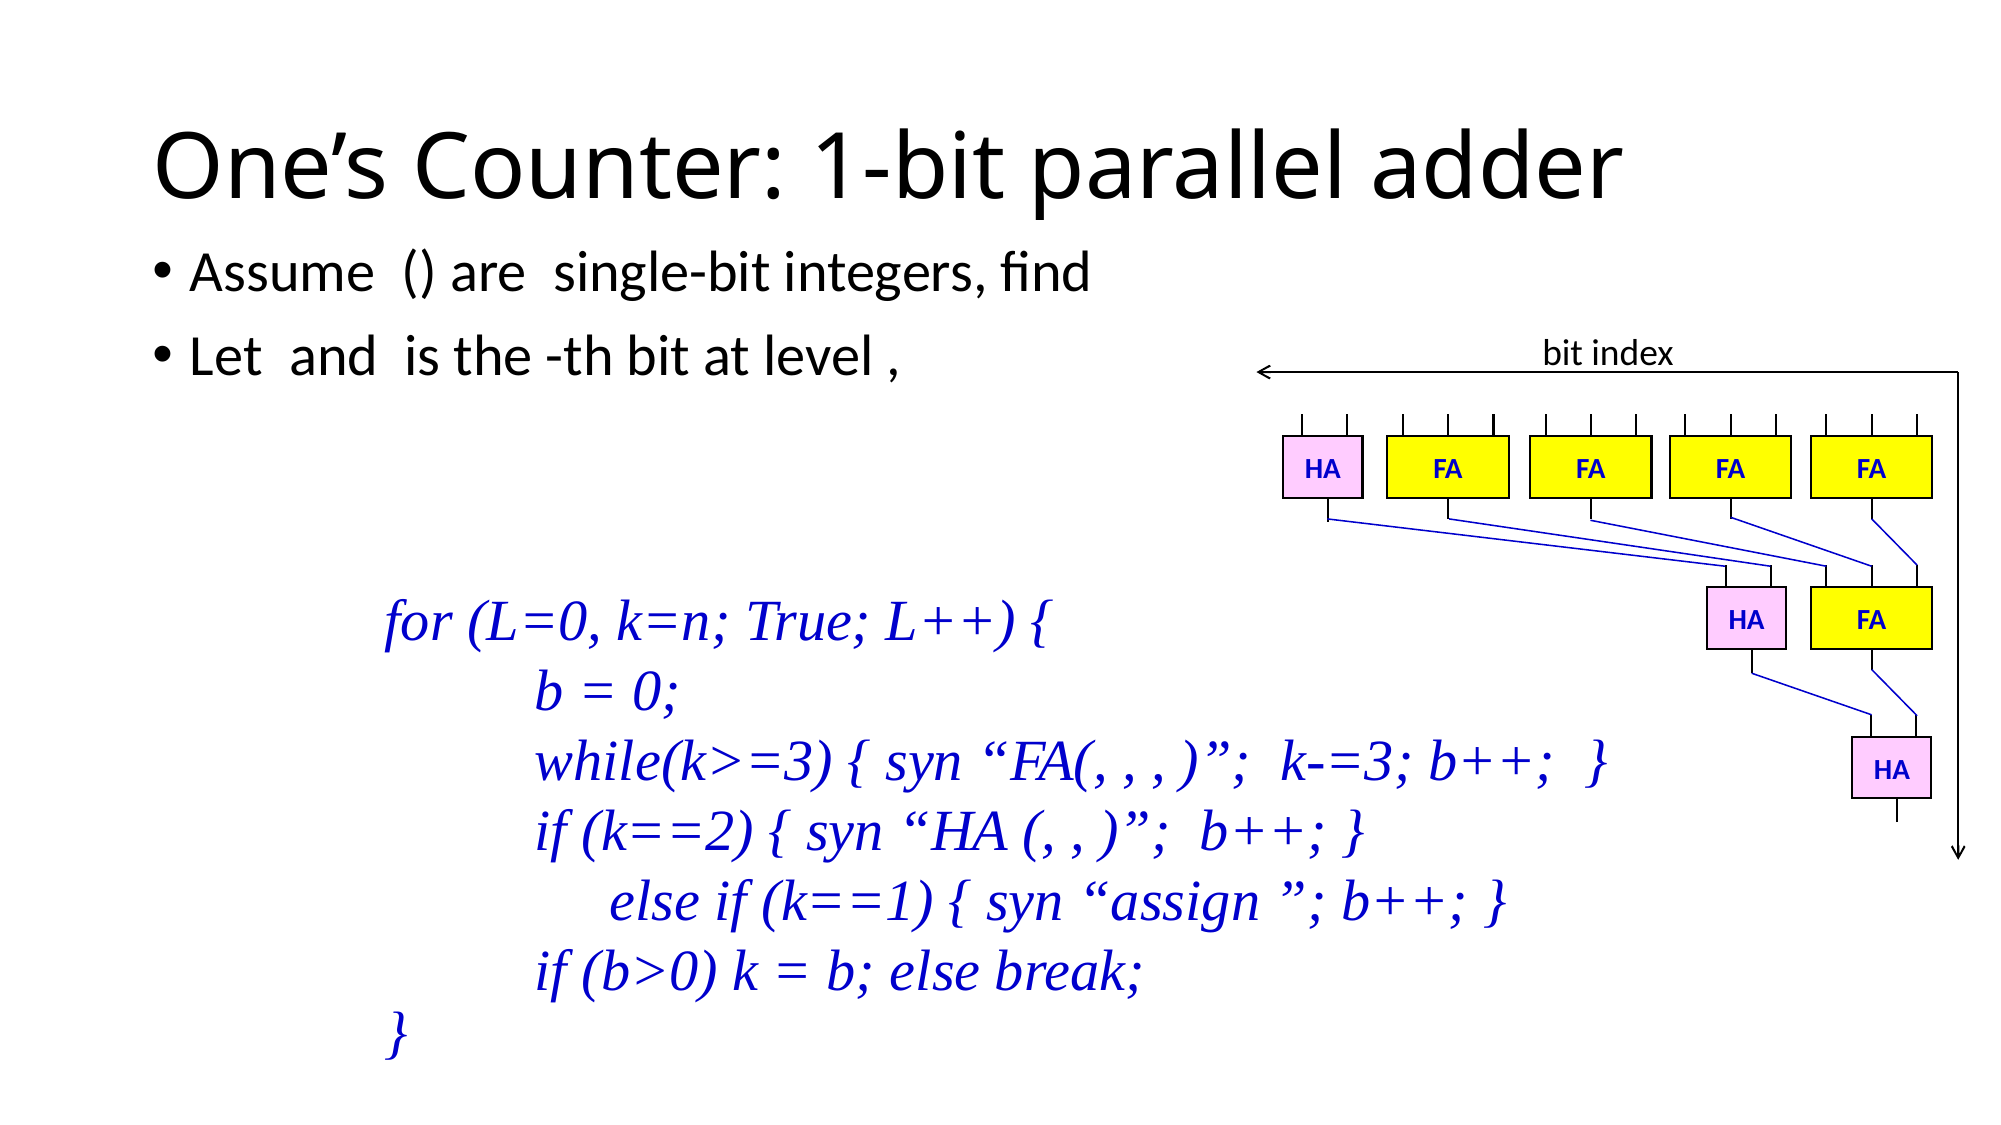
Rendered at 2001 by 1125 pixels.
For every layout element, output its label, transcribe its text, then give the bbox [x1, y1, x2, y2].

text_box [1256, 320, 2000, 860]
title One’s Counter: 1-bit parallel adder [137, 59, 1863, 278]
